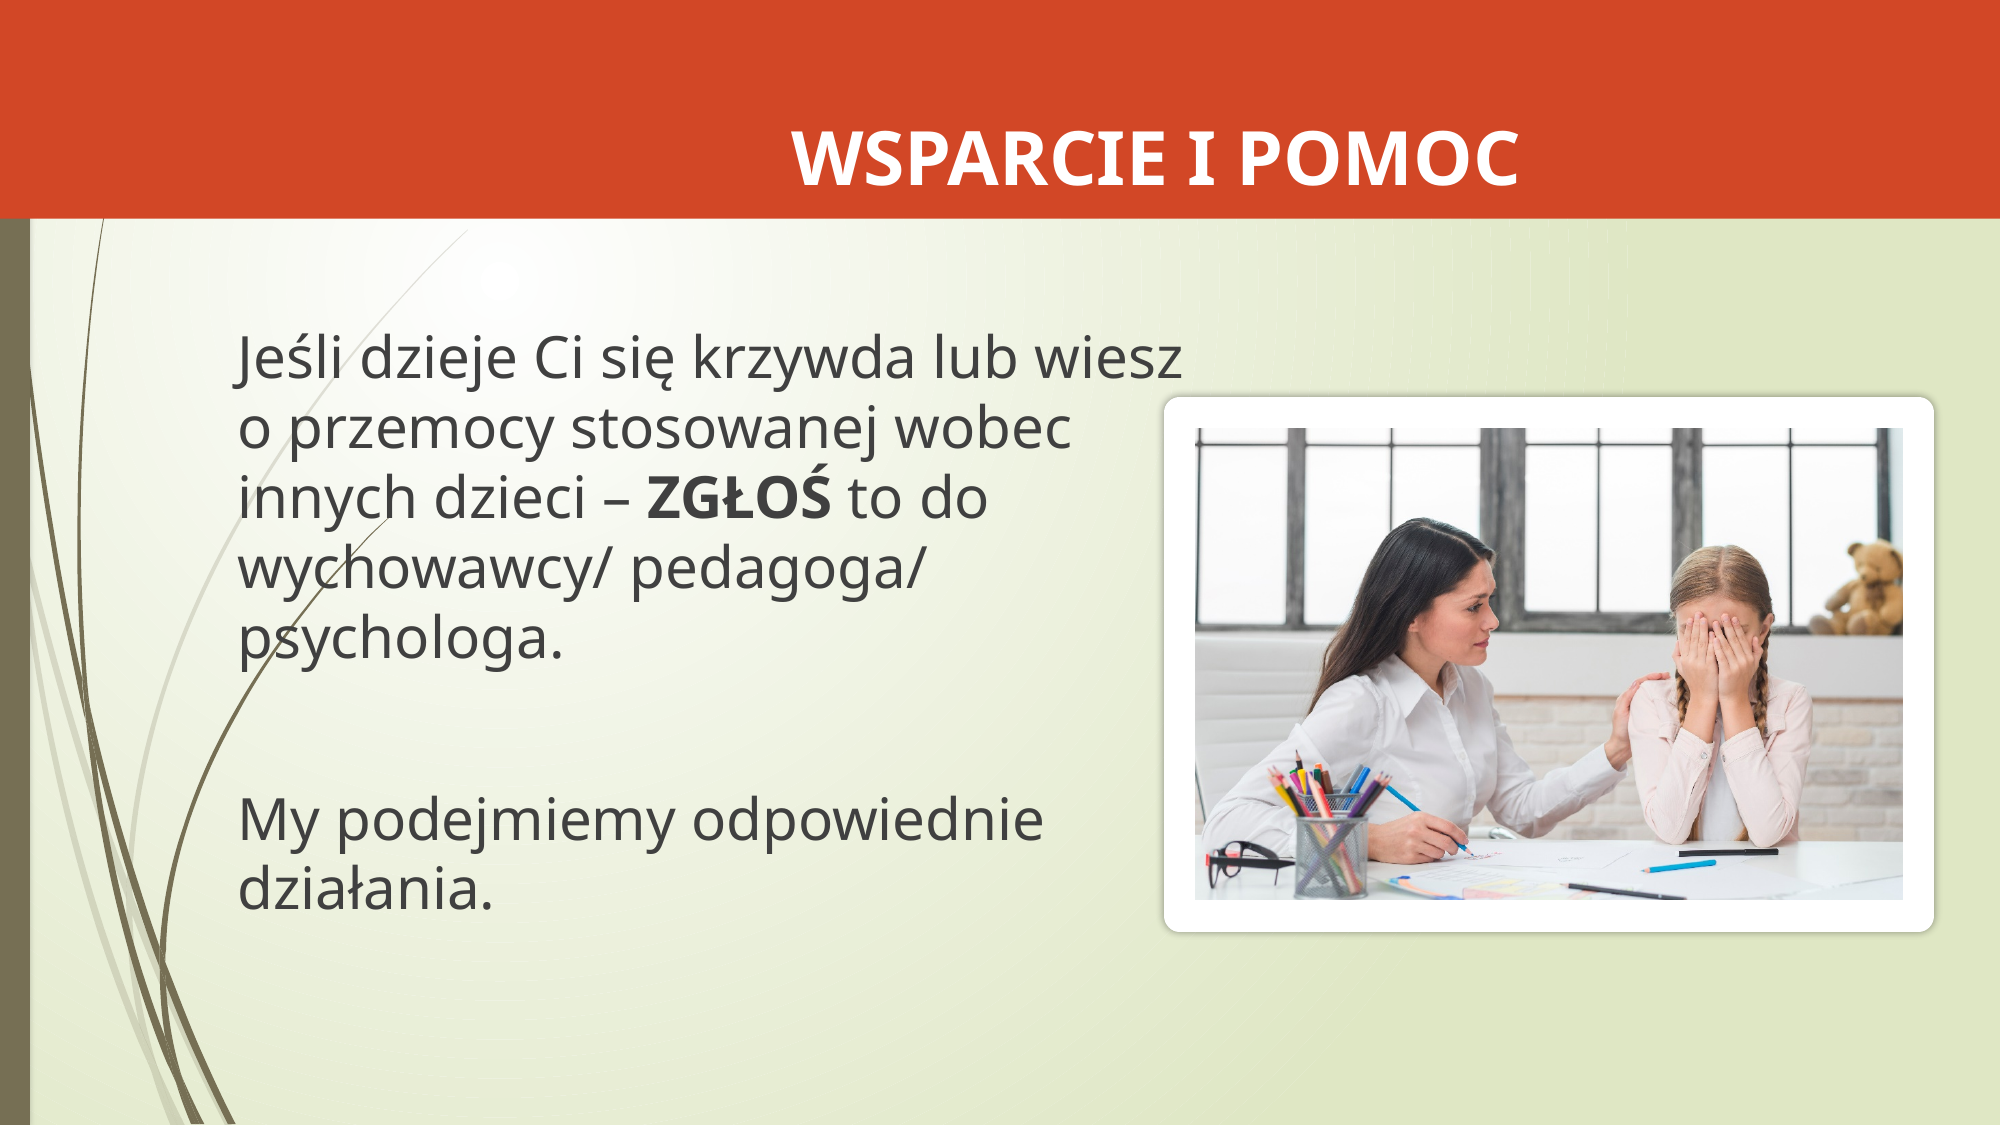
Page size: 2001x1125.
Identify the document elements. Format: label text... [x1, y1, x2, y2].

title WSPARCIE I POMOC [425, 102, 1888, 313]
list Jeśli dzieje Ci się krzywda lub wiesz o przemocy stosowanej wobec innych dzieci – ZGŁOŚ to do wychowawcy/ pedagoga/ psychologa. My podejmiemy odpowiednie działania. [222, 312, 1237, 1110]
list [1195, 427, 1904, 901]
